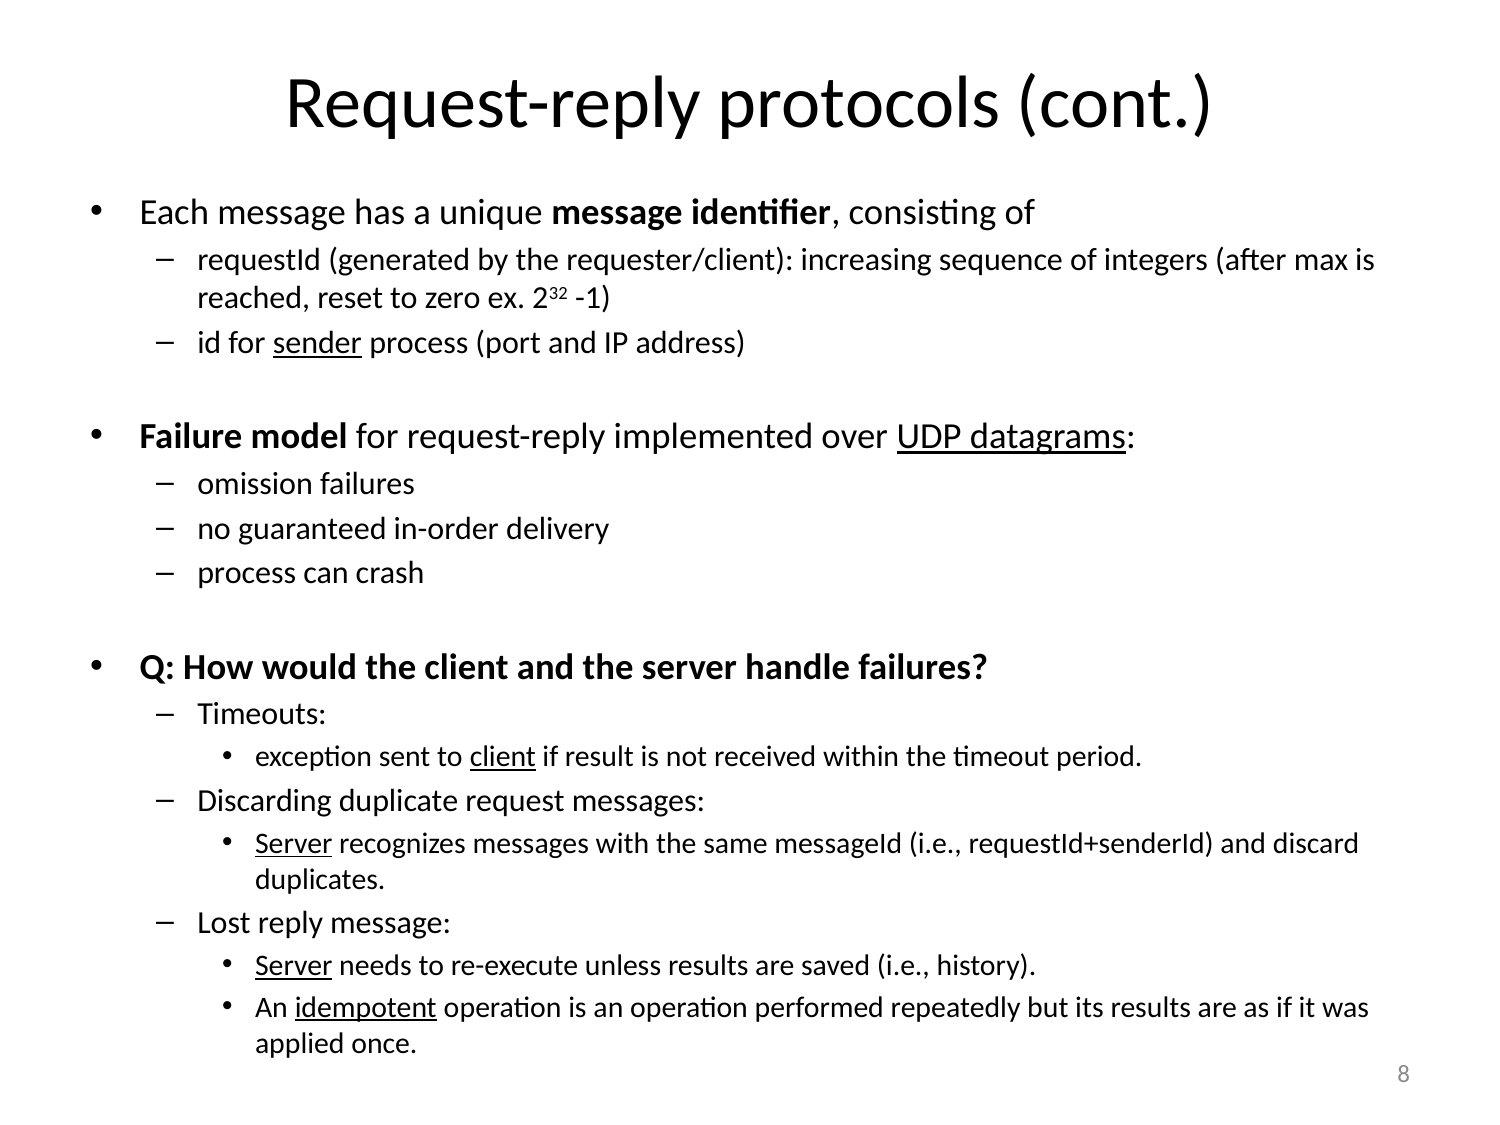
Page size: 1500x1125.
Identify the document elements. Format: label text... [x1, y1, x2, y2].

title Request-reply protocols (cont.) [75, 45, 1425, 150]
slide_number 8 [1074, 1042, 1425, 1103]
list Each message has a unique message identifier, consisting of requestId (generated by the requester/client): increasing sequence of integers (after max is reached, reset to zero ex. 232 -1) id for sender process (port and IP address) Failure model for request-reply implemented over UDP datagrams: omission failures no guaranteed in-order delivery process can crash Q: How would the client and the server handle failures? Timeouts: exception sent to client if result is not received within the timeout period. Discarding duplicate request messages: Server recognizes messages with the same messageId (i.e., requestId+senderId) and discard duplicates. Lost reply message: Server needs to re-execute unless results are saved (i.e., history). An idempotent operation is an operation performed repeatedly but its results are as if it was applied once. [75, 180, 1425, 1080]
